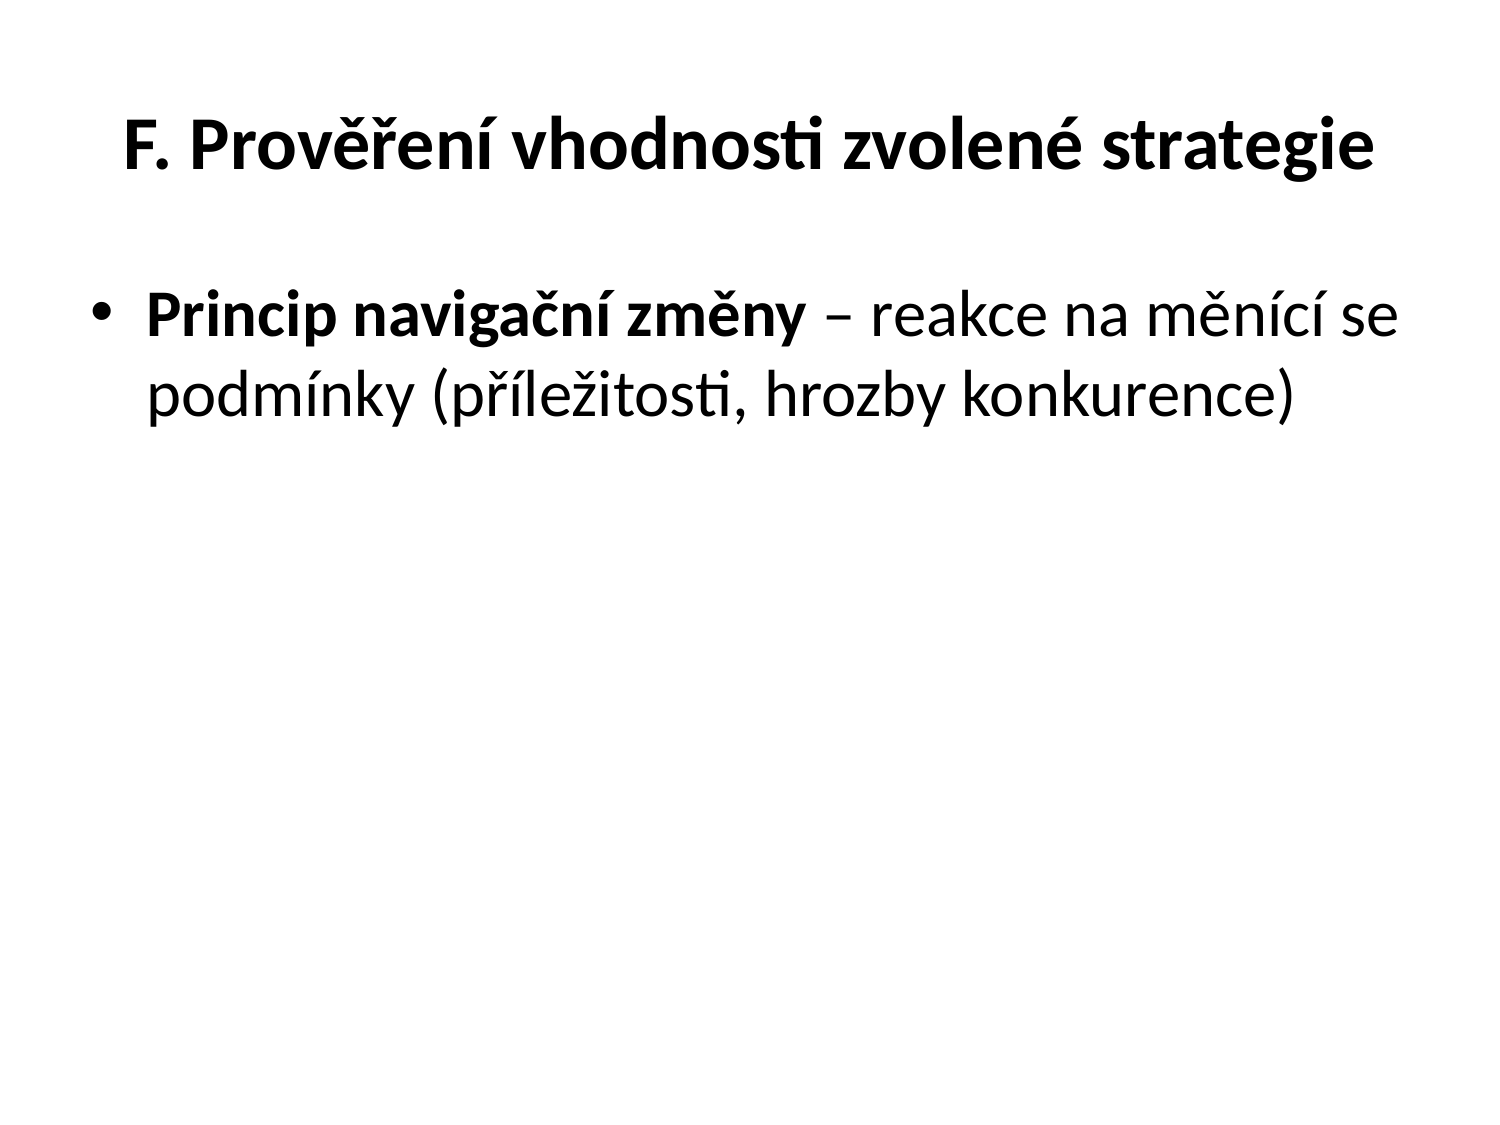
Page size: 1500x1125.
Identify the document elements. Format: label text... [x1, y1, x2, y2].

list Princip navigační změny – reakce na měnící se podmínky (příležitosti, hrozby konkurence) [75, 262, 1425, 1005]
title F. Prověření vhodnosti zvolené strategie [75, 45, 1425, 233]
